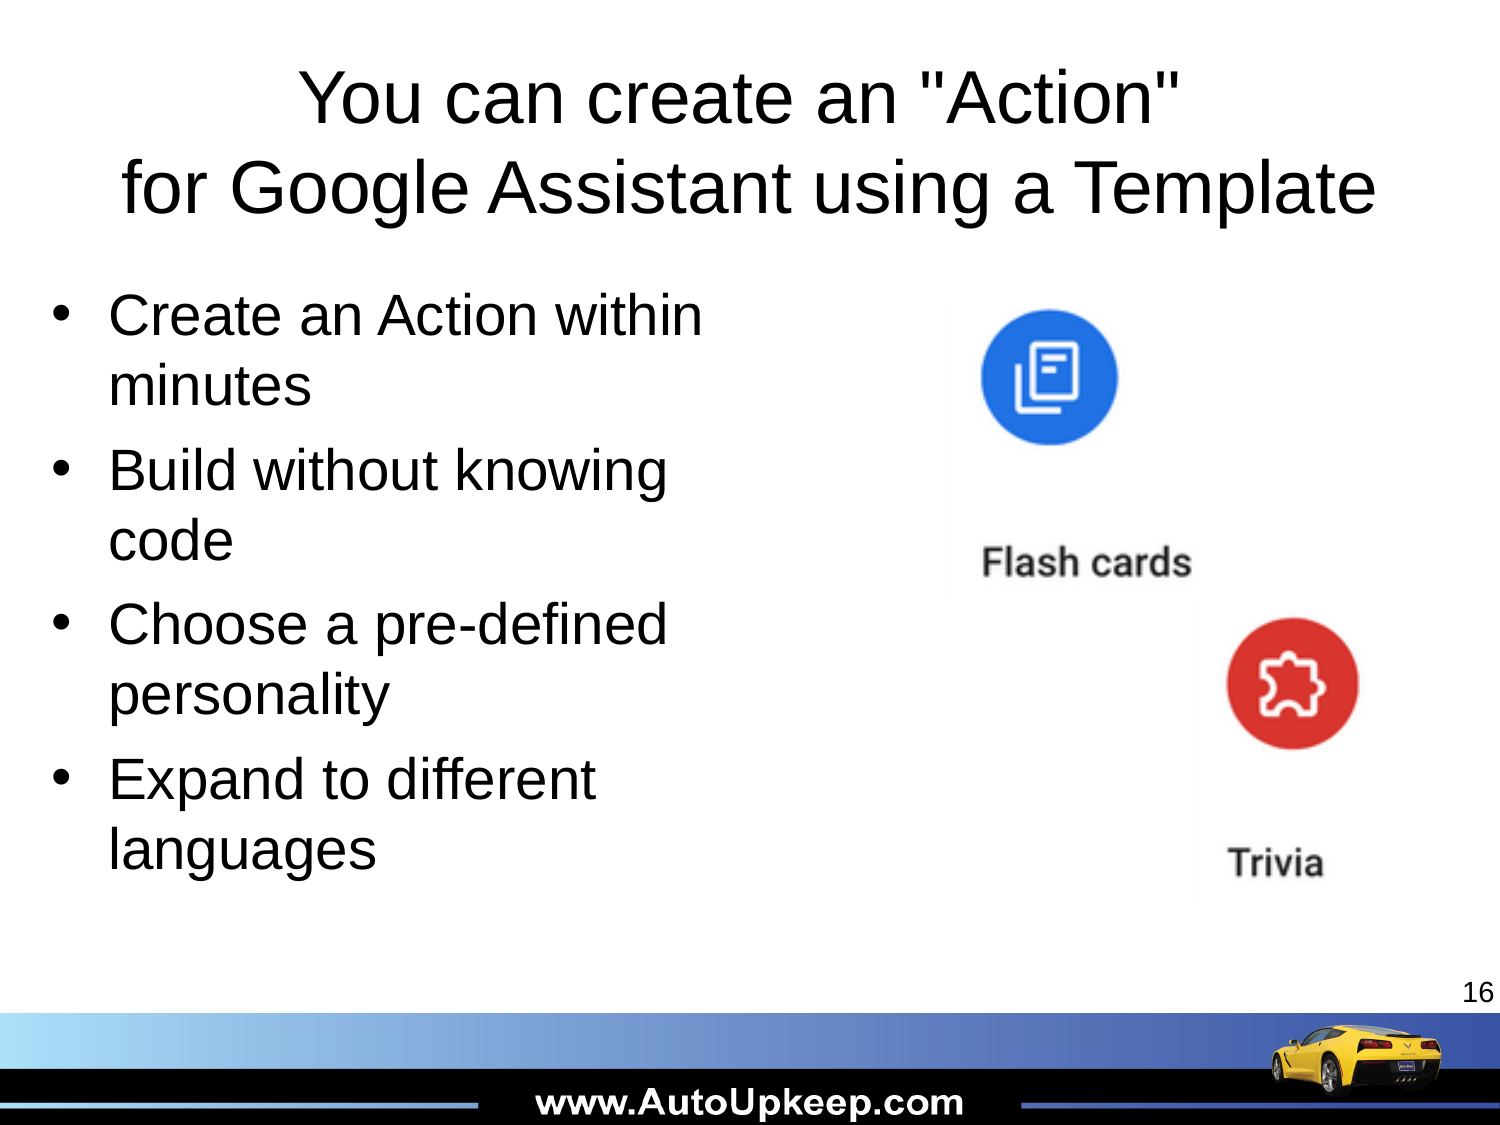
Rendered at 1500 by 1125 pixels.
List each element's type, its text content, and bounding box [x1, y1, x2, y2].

text_box Create an Action within minutes Build without knowing code Choose a pre-defined personality Expand to different languages [44, 269, 715, 366]
slide_number 16 [1452, 965, 1500, 1012]
picture [0, 1012, 1500, 1125]
title You can create an "Action" for Google Assistant using a Template [75, 45, 1425, 233]
picture [948, 301, 1393, 909]
